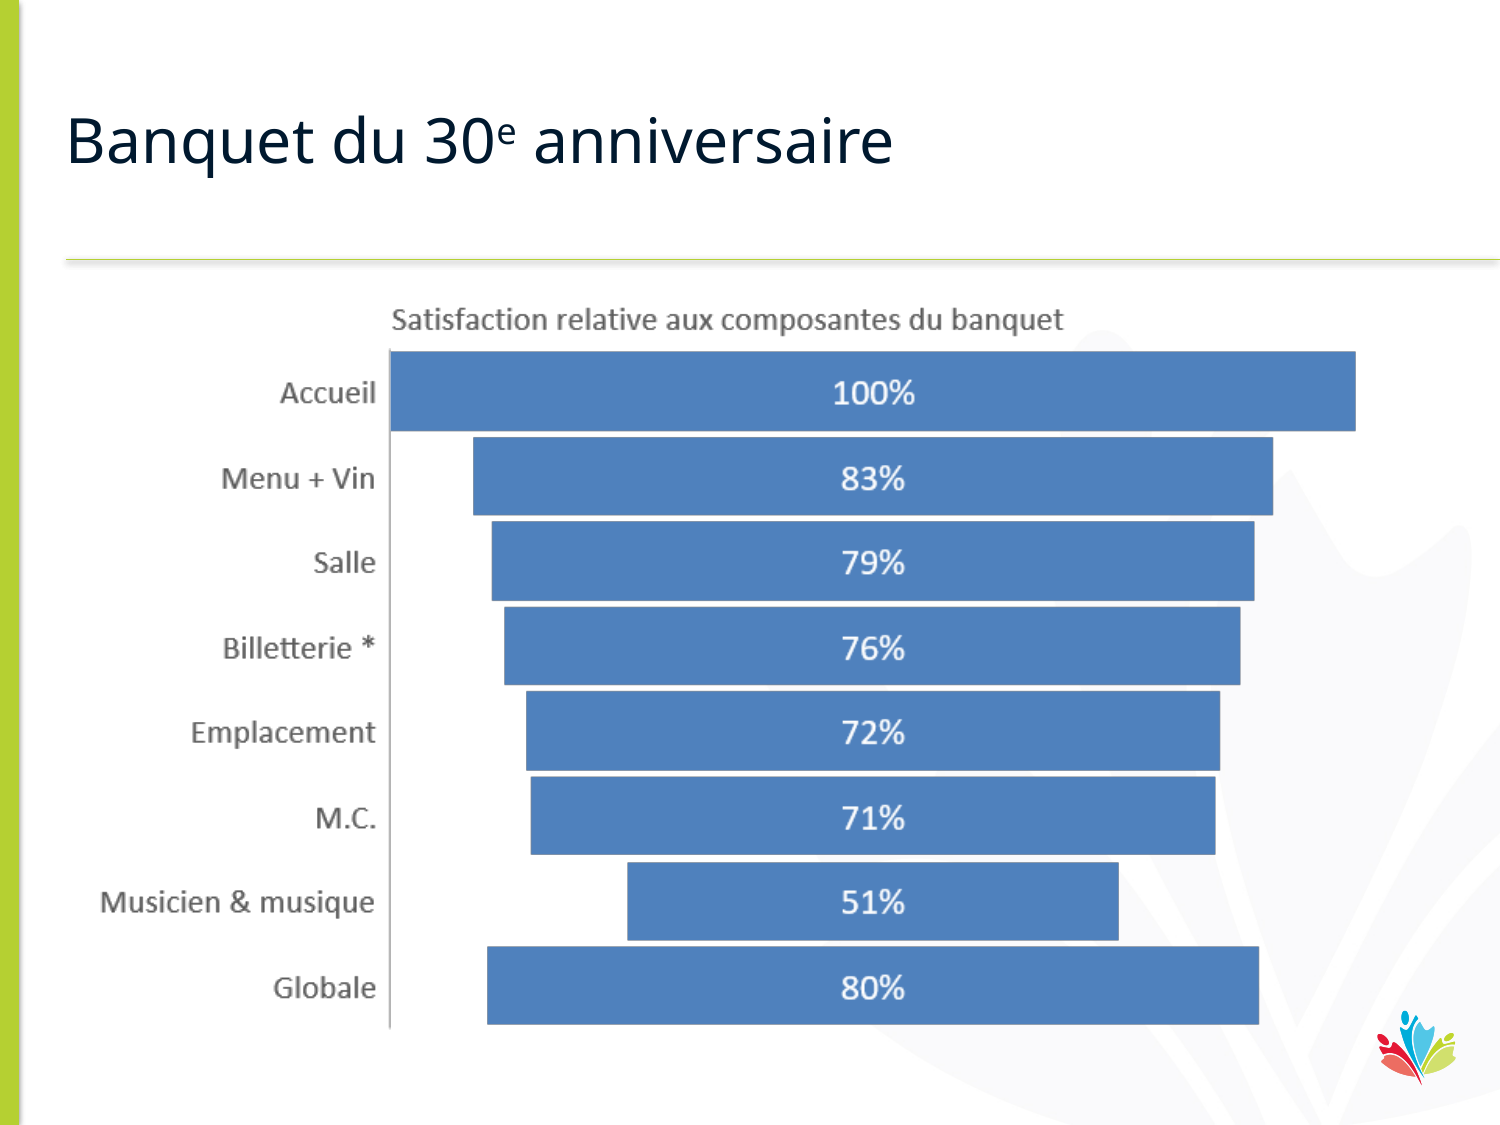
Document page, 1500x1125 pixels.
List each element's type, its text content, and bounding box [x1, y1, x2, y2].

picture [19, 0, 1500, 1125]
title Banquet du 30e anniversaire [50, 45, 1440, 233]
